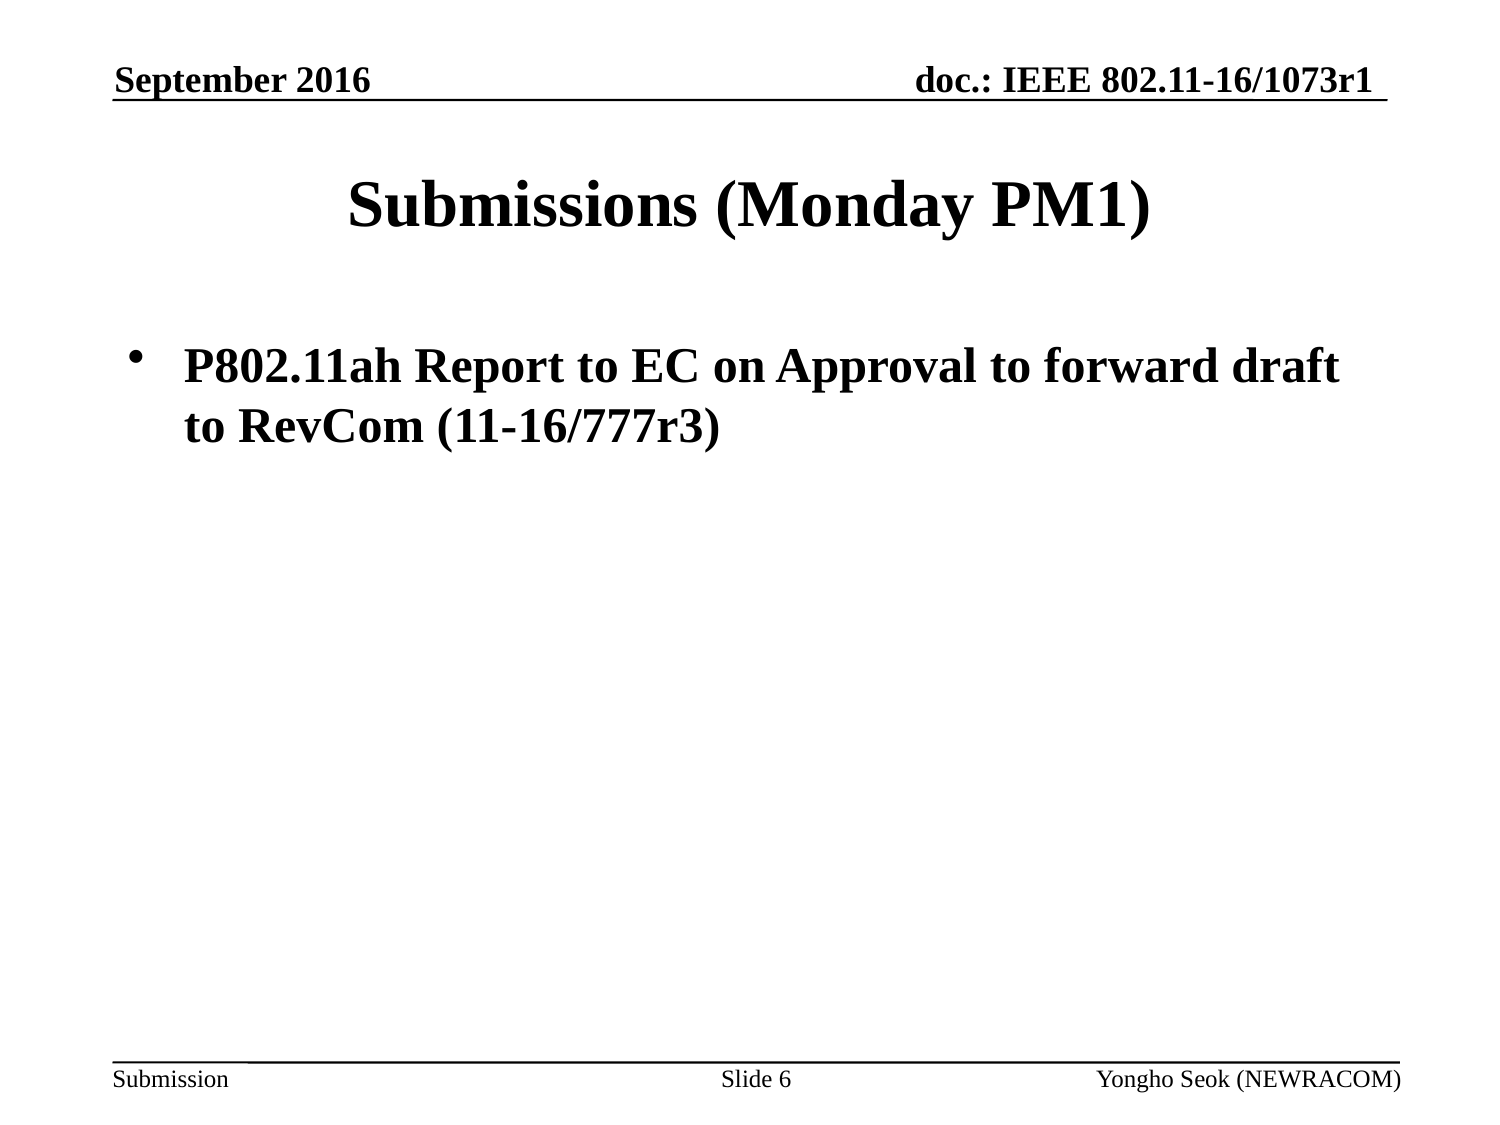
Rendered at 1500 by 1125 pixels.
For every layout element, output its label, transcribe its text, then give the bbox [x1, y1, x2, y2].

slide_number Slide 6 [712, 1061, 800, 1093]
title Submissions (Monday PM1) [112, 112, 1388, 288]
list P802.11ah Report to EC on Approval to forward draft to RevCom (11-16/777r3) [112, 324, 1388, 1001]
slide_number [114, 54, 374, 101]
footer Yongho Seok (NEWRACOM) [1092, 1061, 1402, 1093]
